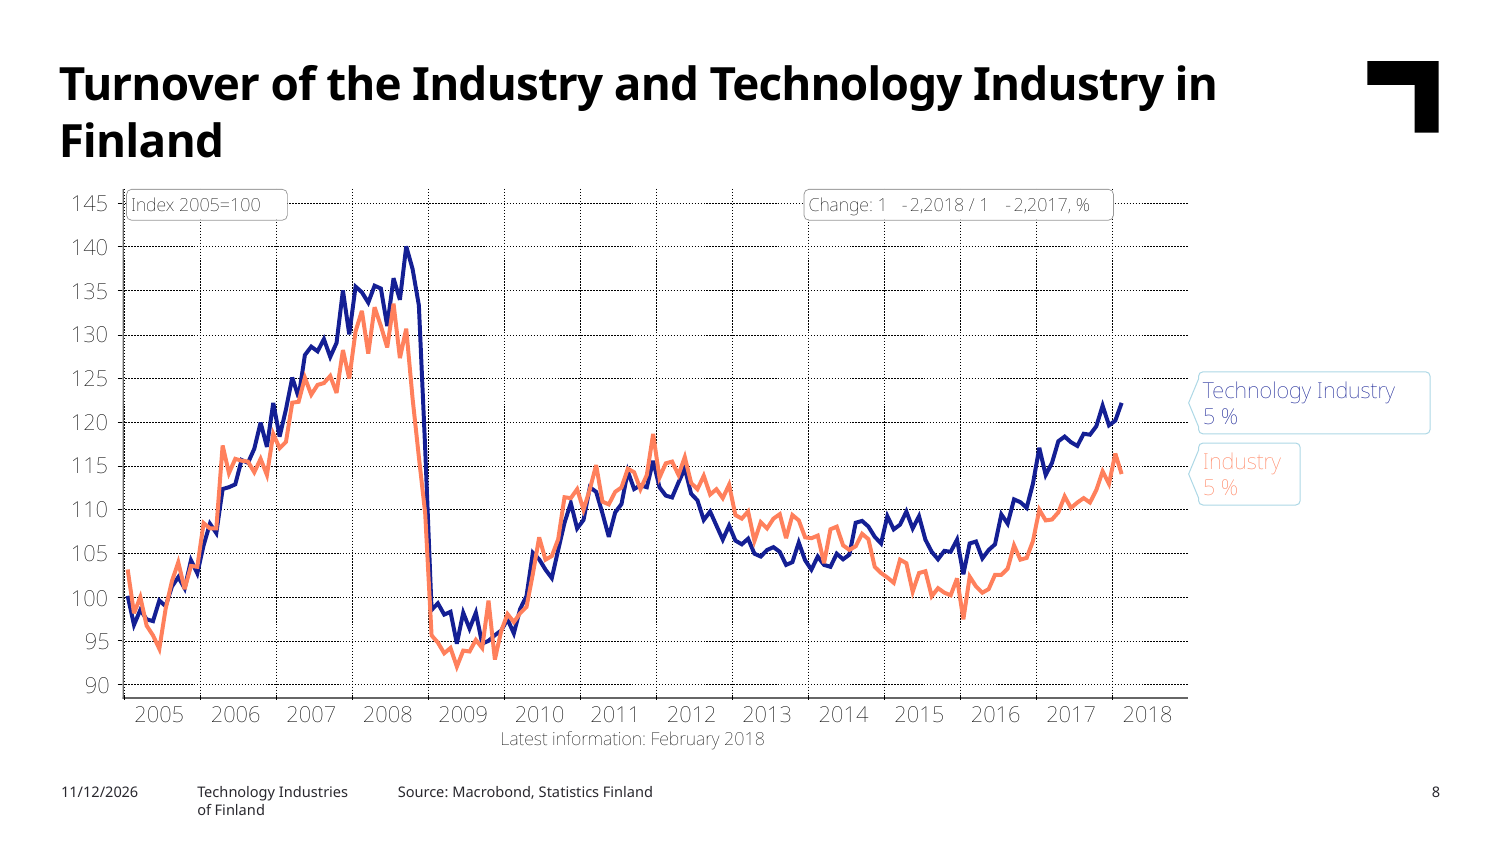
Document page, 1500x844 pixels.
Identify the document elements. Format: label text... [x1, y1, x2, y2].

list Source: Macrobond, Statistics Finland [453, 775, 1208, 803]
slide_number 8 [1313, 775, 1456, 803]
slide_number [46, 775, 182, 803]
footer Technology Industries of Finland [182, 775, 453, 803]
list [62, 180, 1439, 763]
list Turnover of the Industry and Technology Industry in Finland [41, 46, 1353, 153]
